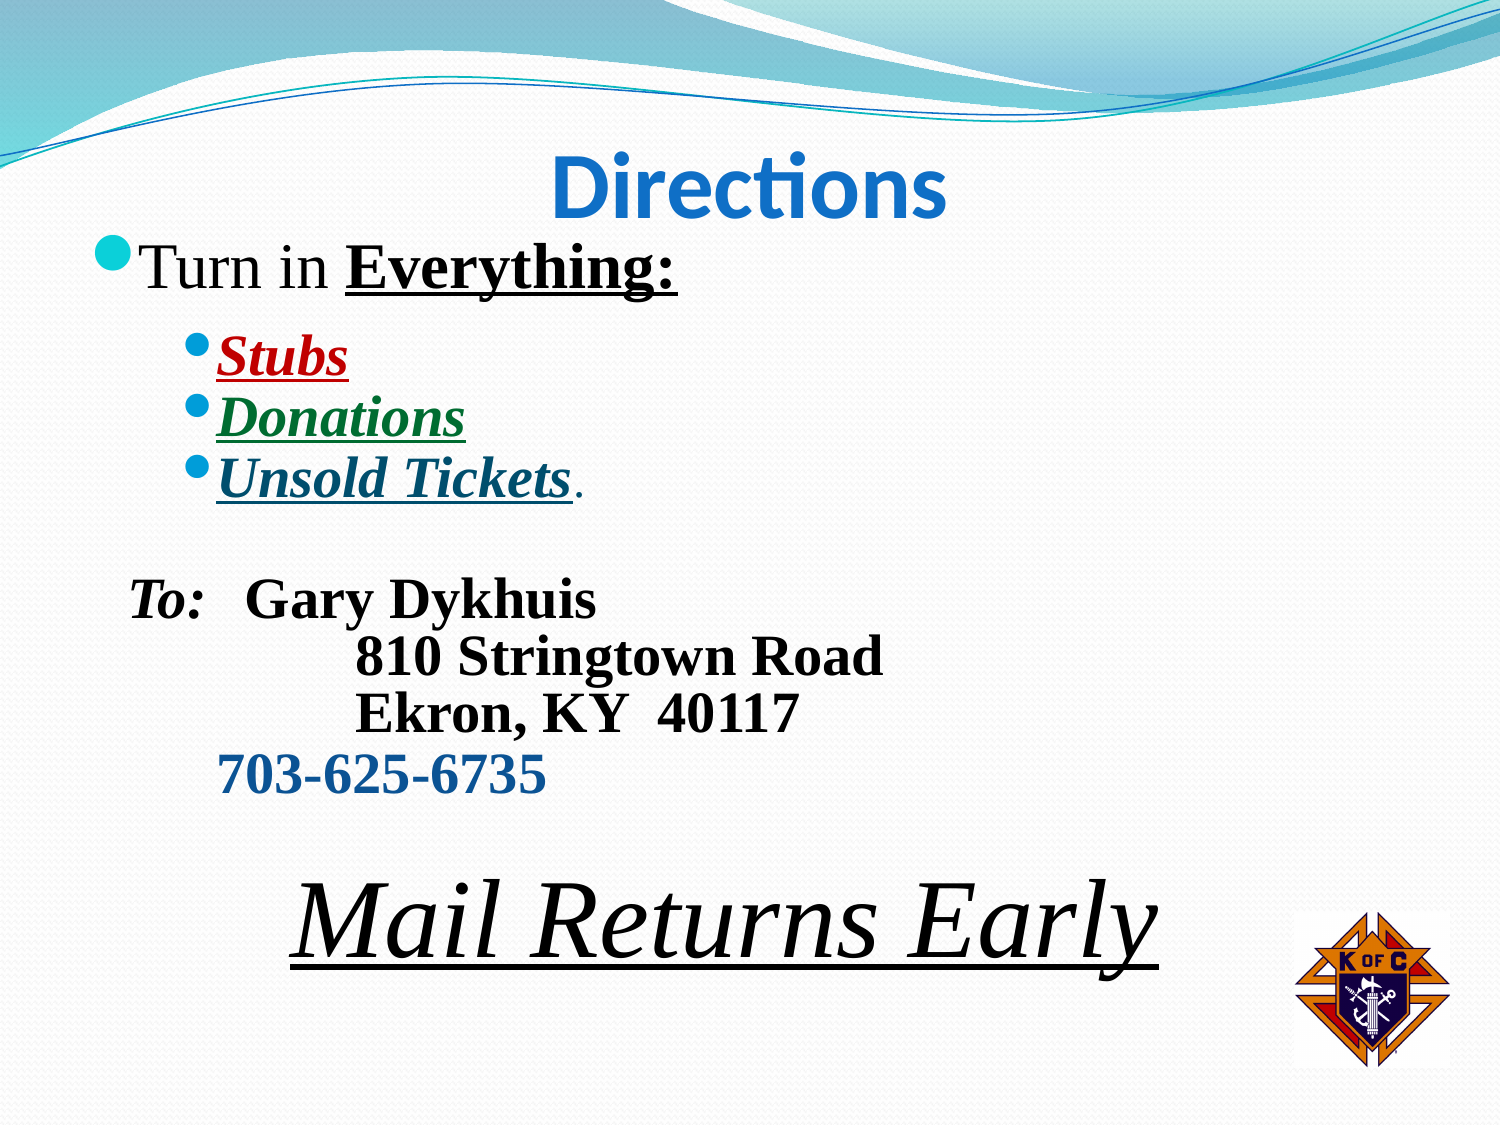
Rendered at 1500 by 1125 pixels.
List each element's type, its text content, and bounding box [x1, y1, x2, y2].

picture [1294, 912, 1451, 1069]
list Turn in Everything: Stubs Donations Unsold Tickets. To: Gary Dykhuis 810 Stringtown Road Ekron, KY 40117 703-625-6735 [75, 237, 1425, 813]
title Directions [75, 115, 1425, 237]
text_box Mail Returns Early [199, 874, 1250, 985]
